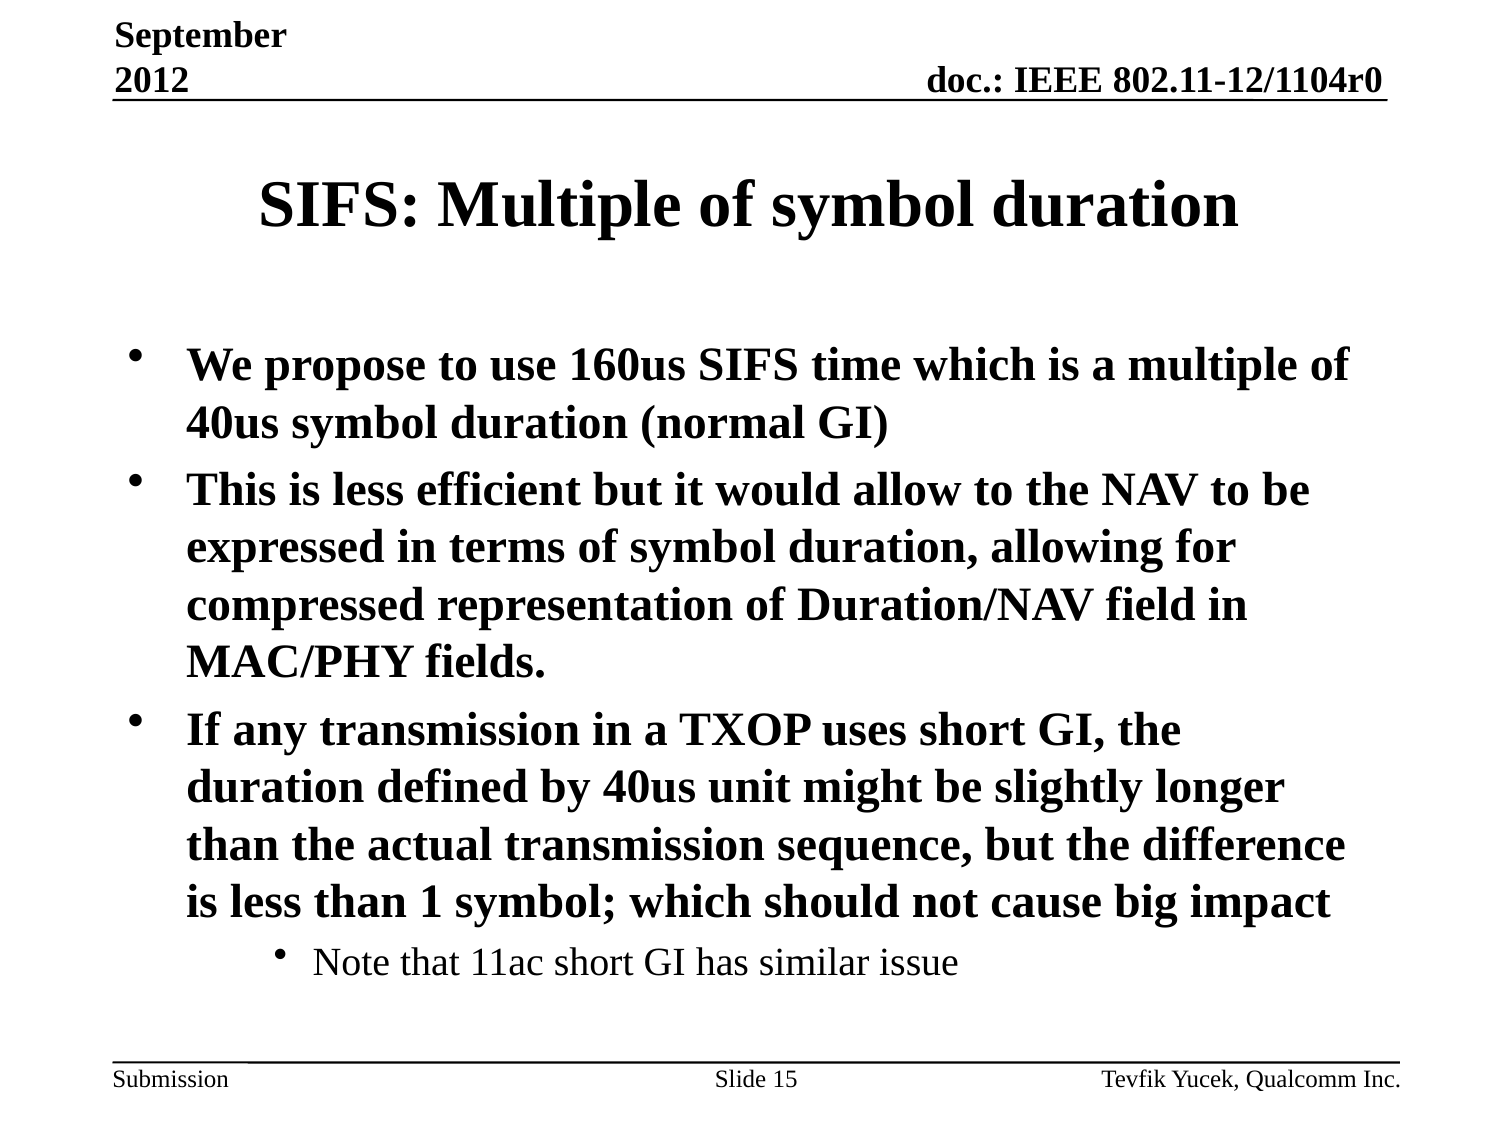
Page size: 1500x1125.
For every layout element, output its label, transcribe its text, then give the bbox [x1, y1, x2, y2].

slide_number Slide 15 [712, 1061, 800, 1093]
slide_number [114, 54, 366, 101]
list We propose to use 160us SIFS time which is a multiple of 40us symbol duration (normal GI) This is less efficient but it would allow to the NAV to be expressed in terms of symbol duration, allowing for compressed representation of Duration/NAV field in MAC/PHY fields. If any transmission in a TXOP uses short GI, the duration defined by 40us unit might be slightly longer than the actual transmission sequence, but the difference is less than 1 symbol; which should not cause big impact Note that 11ac short GI has similar issue [112, 324, 1388, 1000]
title SIFS: Multiple of symbol duration [112, 112, 1388, 288]
footer Tevfik Yucek, Qualcomm Inc. [1096, 1061, 1402, 1093]
